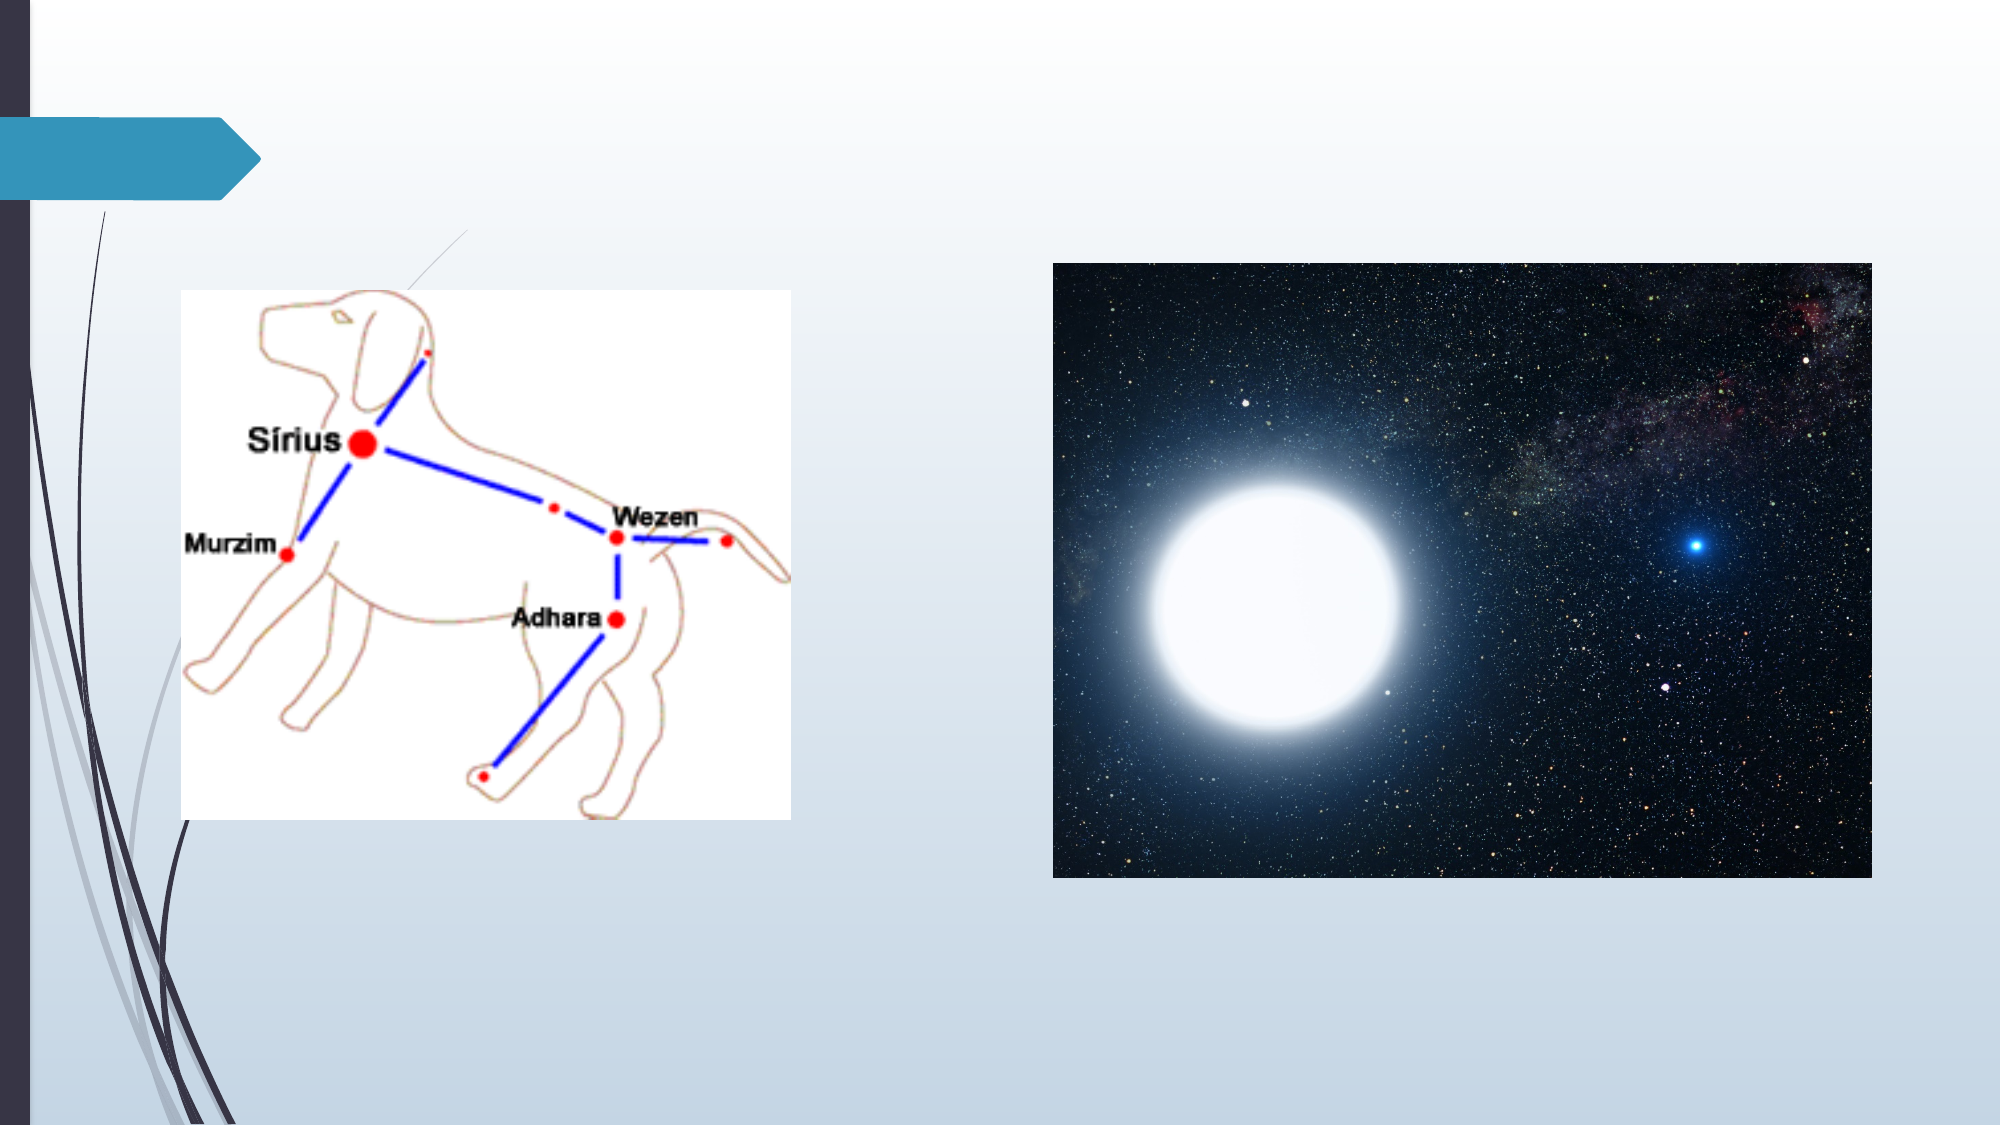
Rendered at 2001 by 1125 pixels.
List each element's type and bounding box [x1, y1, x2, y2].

picture [1052, 263, 1873, 878]
picture [180, 290, 791, 821]
text_box [0, 376, 486, 968]
